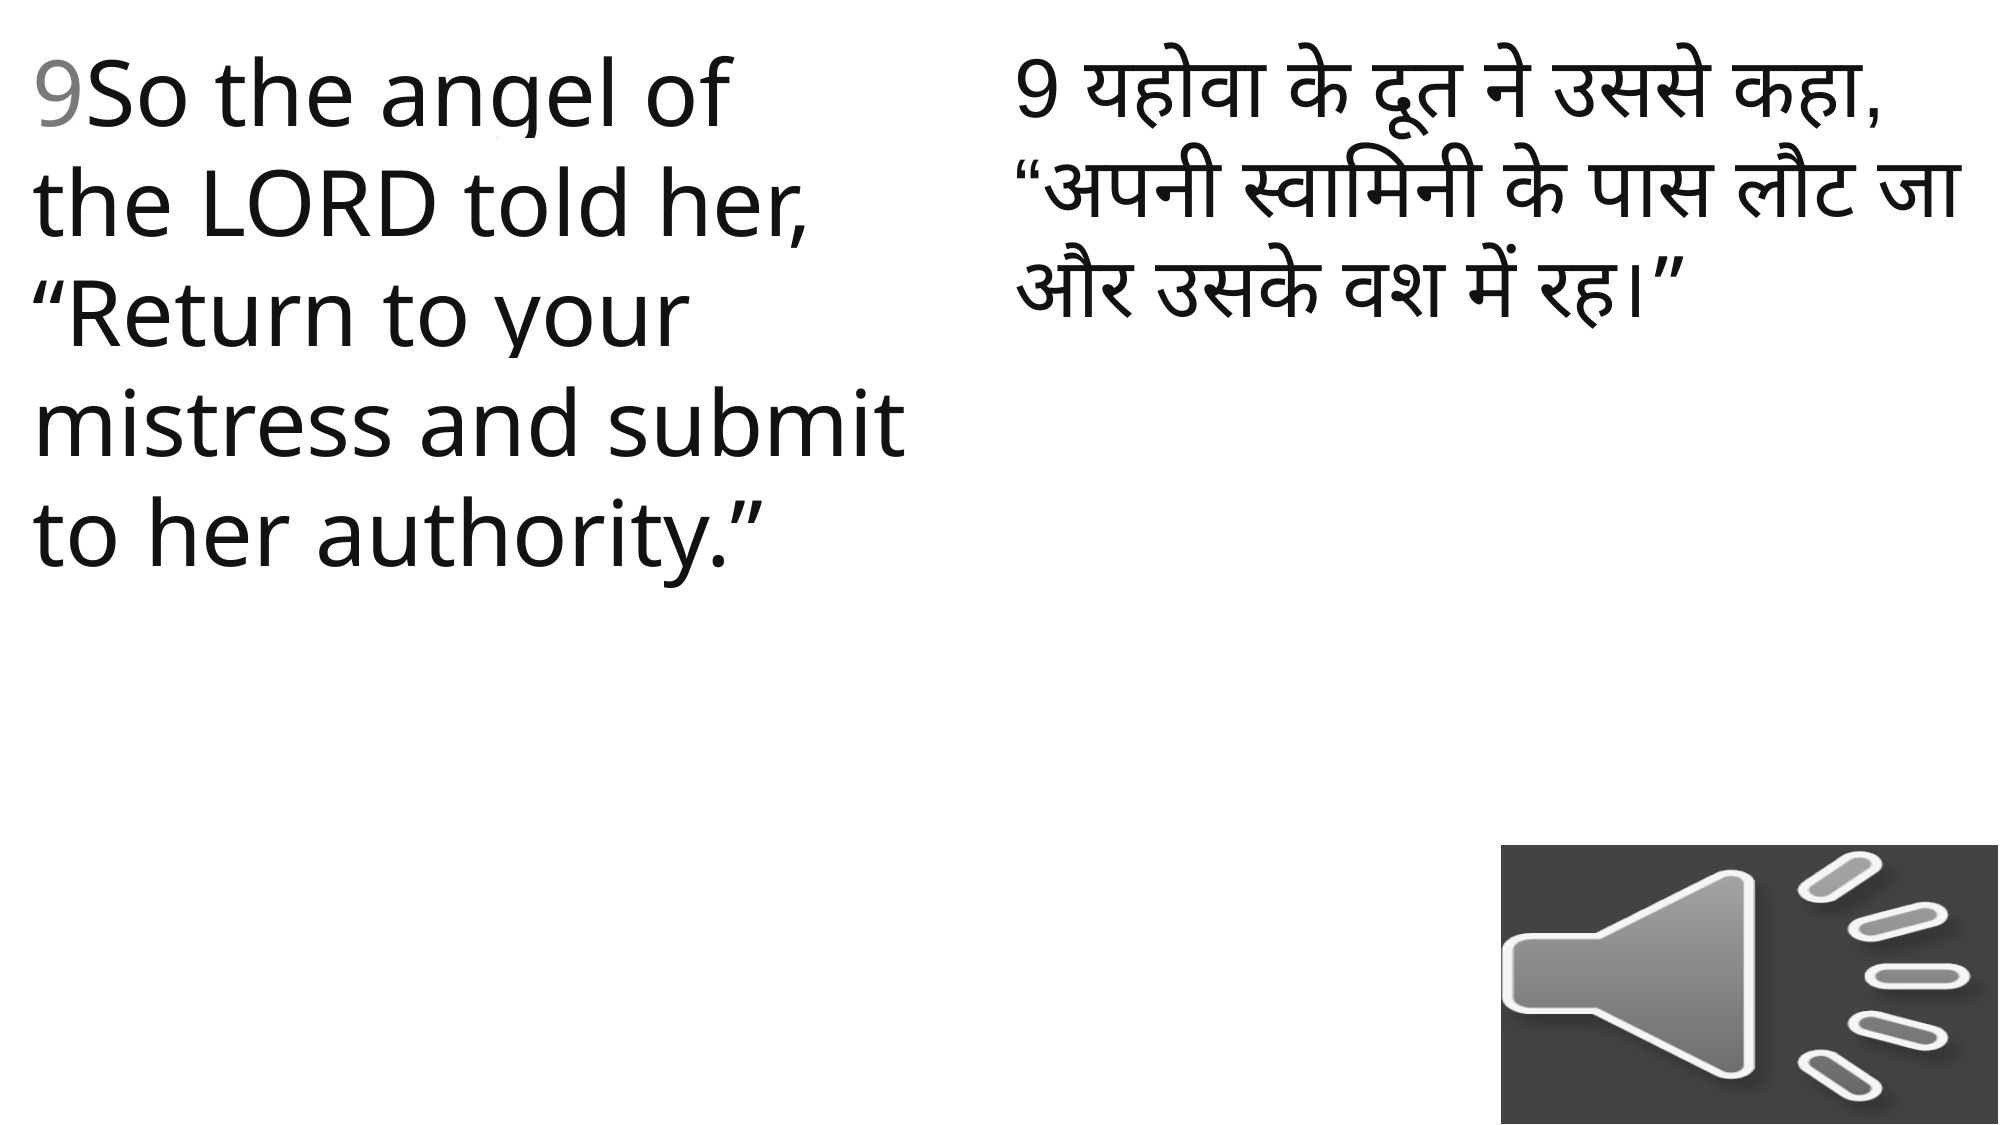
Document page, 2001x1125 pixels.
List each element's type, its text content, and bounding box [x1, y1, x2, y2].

text_box 9So the angel of the Lord told her, “Return to your mistress and submit to her authority.” [18, 27, 973, 1104]
picture [1500, 843, 2000, 1125]
text_box 9 यहोवा के दूत ने उससे कहा, “अपनी स्वामिनी के पास लौट जा और उसके वश में रह।” [999, 27, 2000, 1104]
